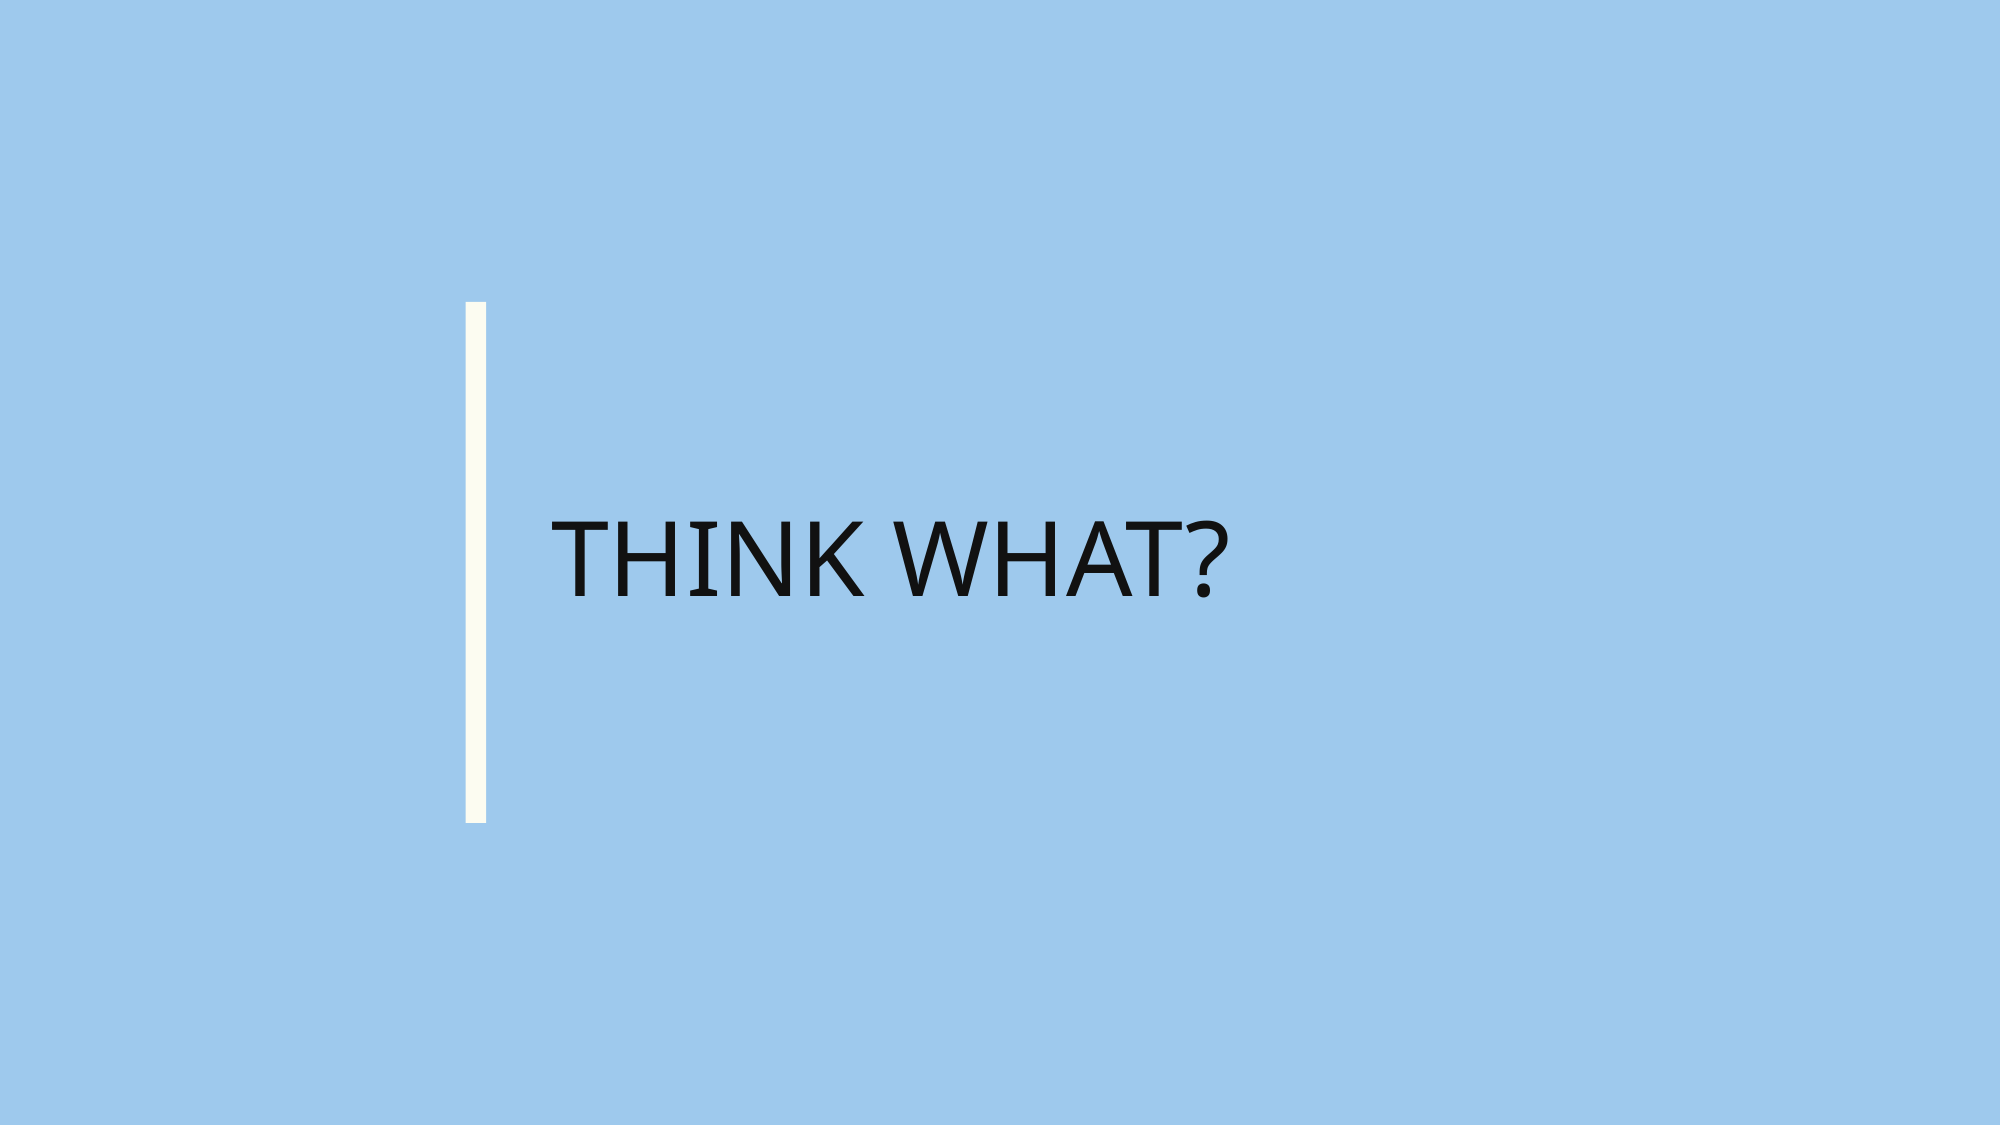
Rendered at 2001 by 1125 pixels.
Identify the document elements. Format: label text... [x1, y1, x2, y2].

title THINK WHAT? [551, 302, 1693, 823]
